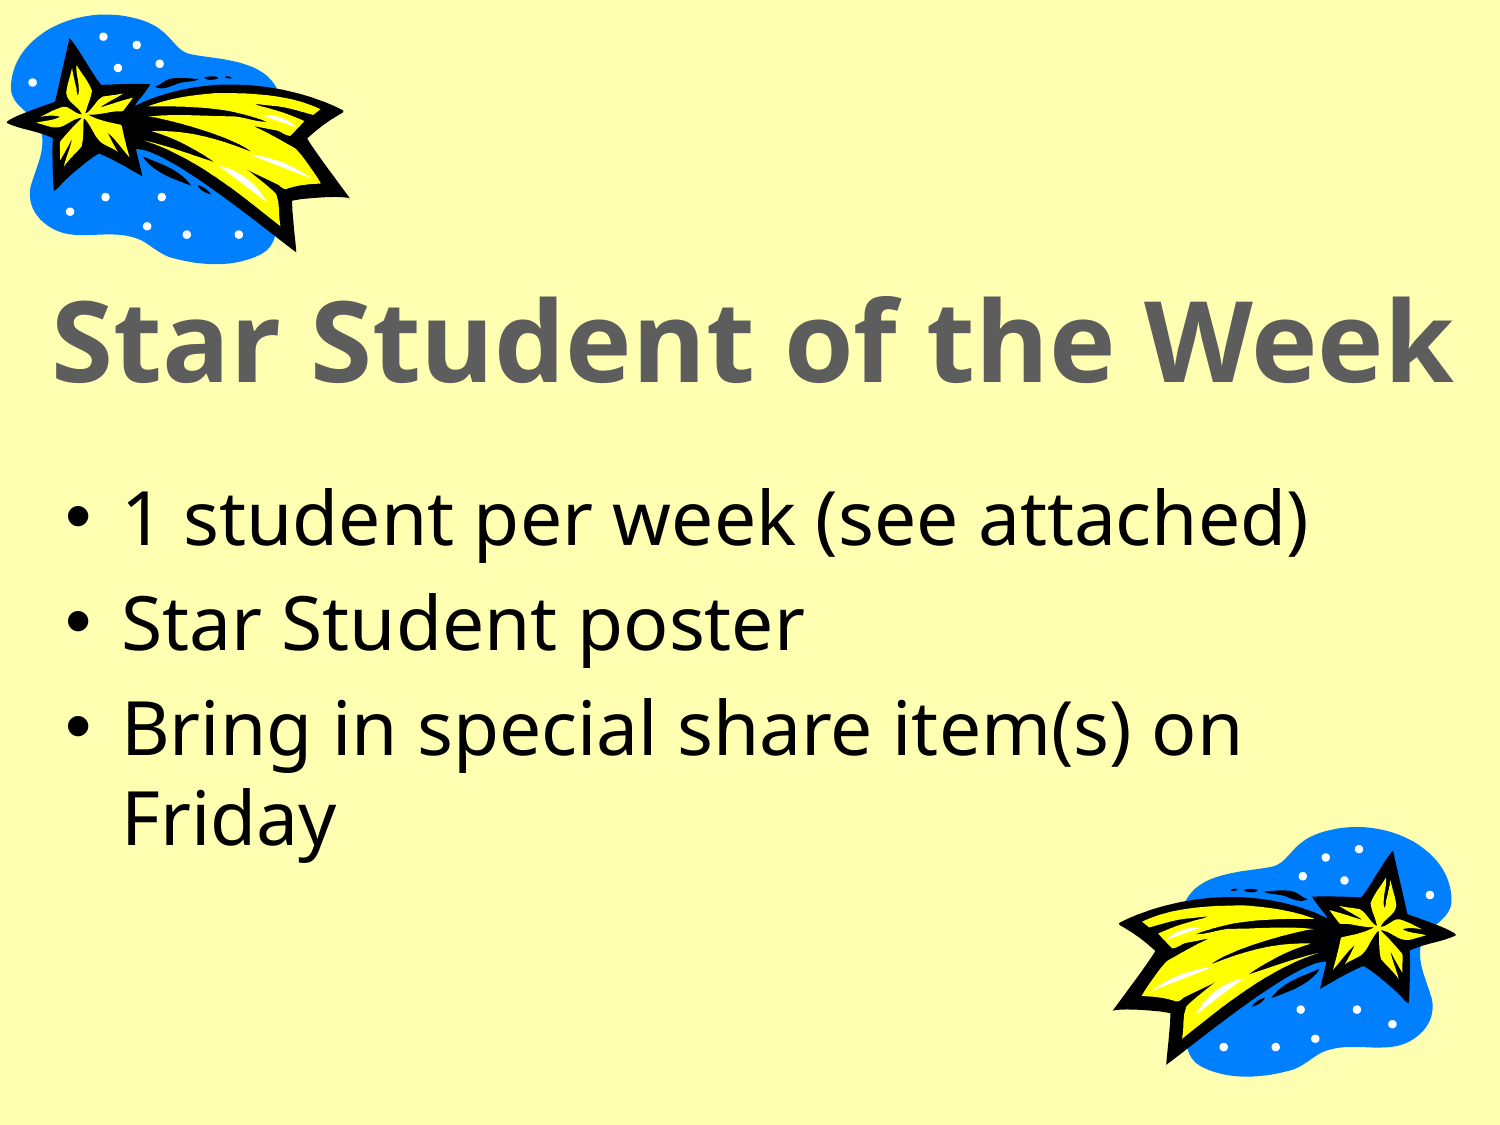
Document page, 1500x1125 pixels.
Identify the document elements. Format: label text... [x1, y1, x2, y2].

picture [5, 0, 351, 269]
text_box Star Student of the Week [36, 262, 1471, 413]
list 1 student per week (see attached) Star Student poster Bring in special share item(s) on Friday [50, 413, 1457, 1005]
picture [1112, 812, 1457, 1081]
